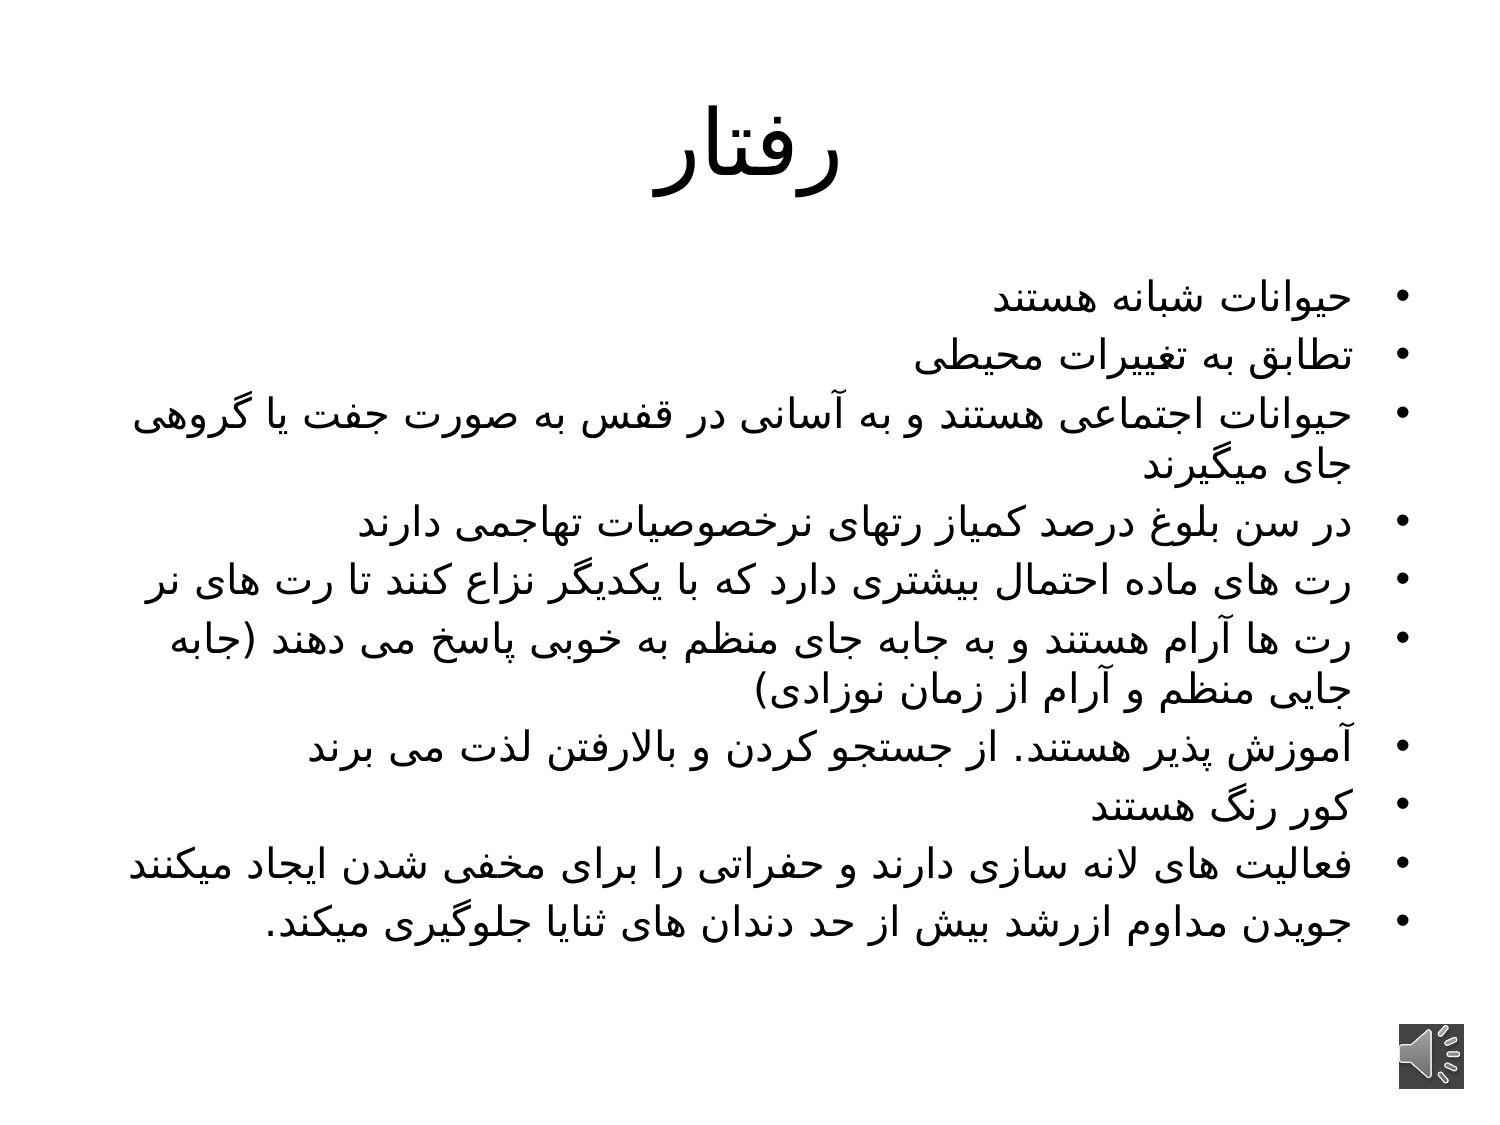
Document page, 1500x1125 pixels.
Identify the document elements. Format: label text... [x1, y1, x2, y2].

list حیوانات شبانه هستند تطابق به تغییرات محیطی حیوانات اجتماعی هستند و به آسانی در قفس به صورت جفت یا گروهی جای میگیرند در سن بلوغ درصد کمیاز رتهای نرخصوصیات تهاجمی دارند رت های ماده احتمال بیشتری دارد که با یکدیگر نزاع کنند تا رت های نر رت ها آرام هستند و به جابه جای منظم به خوبی پاسخ می دهند (جابه جایی منظم و آرام از زمان نوزادی) آموزش پذیر هستند. از جستجو کردن و بالارفتن لذت می برند کور رنگ هستند فعالیت های لانه سازی دارند و حفراتی را برای مخفی شدن ایجاد میکنند جویدن مداوم ازرشد بیش از حد دندان های ثنایا جلوگیری میکند. [75, 262, 1425, 1005]
picture [1397, 1022, 1465, 1090]
title رفتار [75, 45, 1425, 233]
